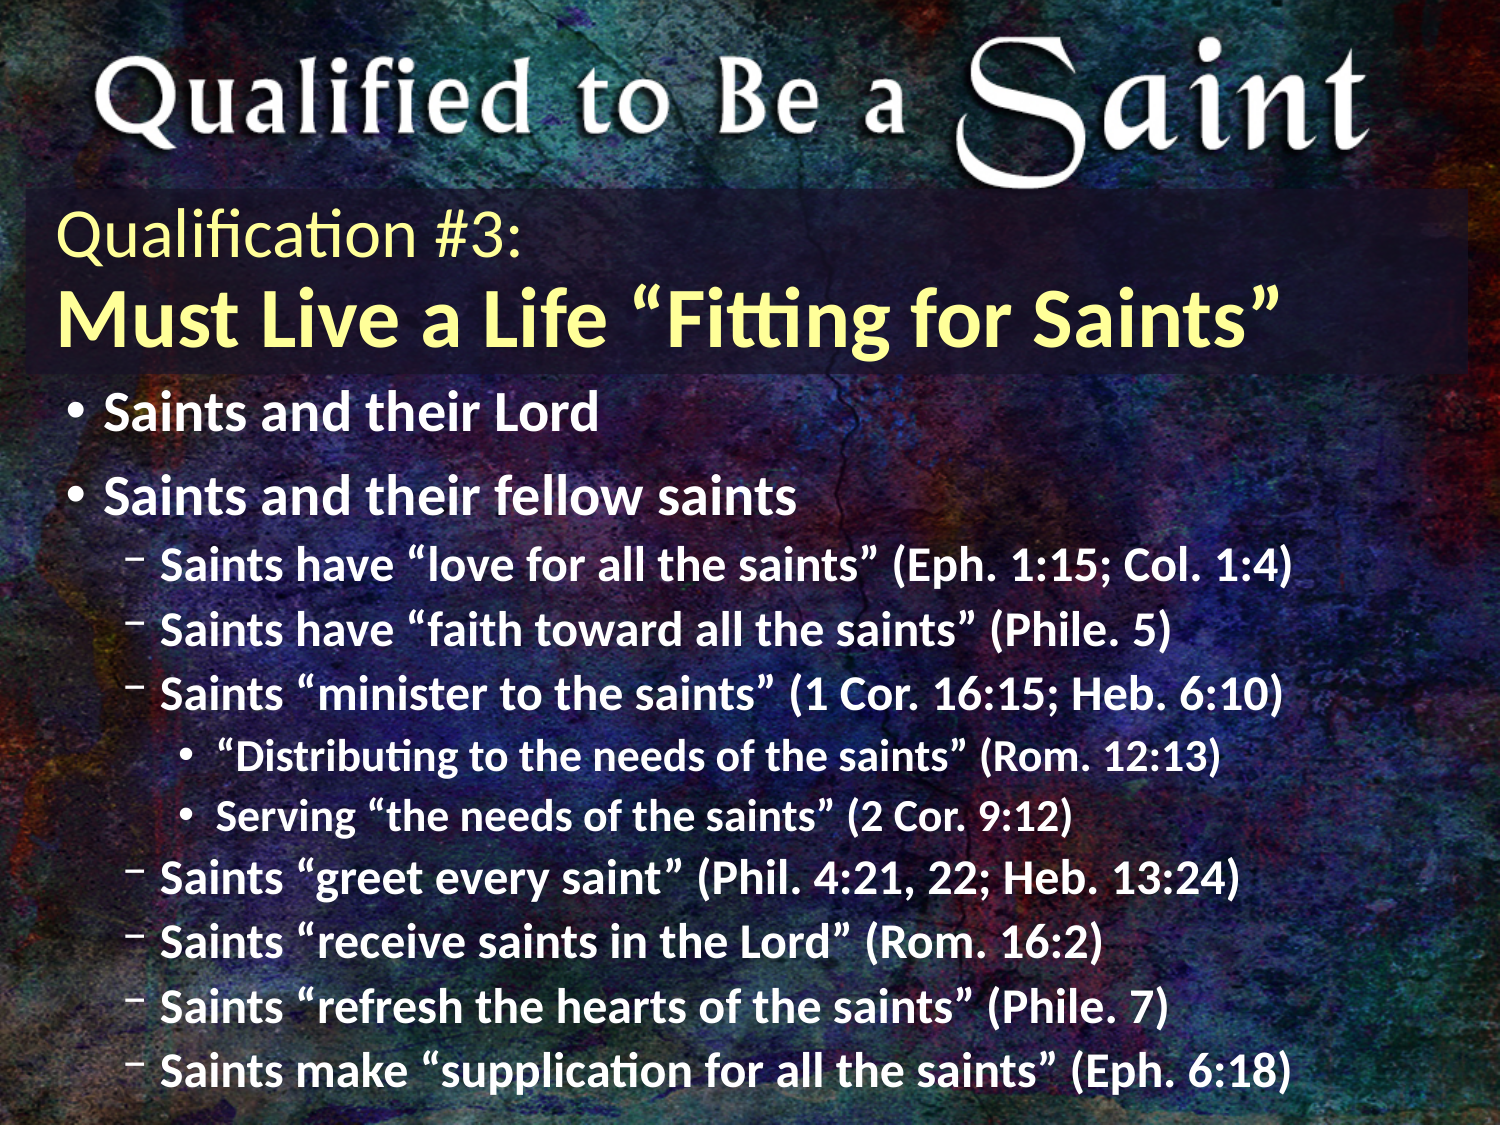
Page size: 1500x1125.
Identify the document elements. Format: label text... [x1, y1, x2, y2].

title Qualification #3: Must Live a Life “Fitting for Saints” [25, 188, 1468, 375]
picture [0, 0, 1500, 1125]
list Saints and their Lord Saints and their fellow saints Saints have “love for all the saints” (Eph. 1:15; Col. 1:4) Saints have “faith toward all the saints” (Phile. 5) Saints “minister to the saints” (1 Cor. 16:15; Heb. 6:10) “Distributing to the needs of the saints” (Rom. 12:13) Serving “the needs of the saints” (2 Cor. 9:12) Saints “greet every saint” (Phil. 4:21, 22; Heb. 13:24) Saints “receive saints in the Lord” (Rom. 16:2) Saints “refresh the hearts of the saints” (Phile. 7) Saints make “supplication for all the saints” (Eph. 6:18) [50, 374, 1500, 1125]
